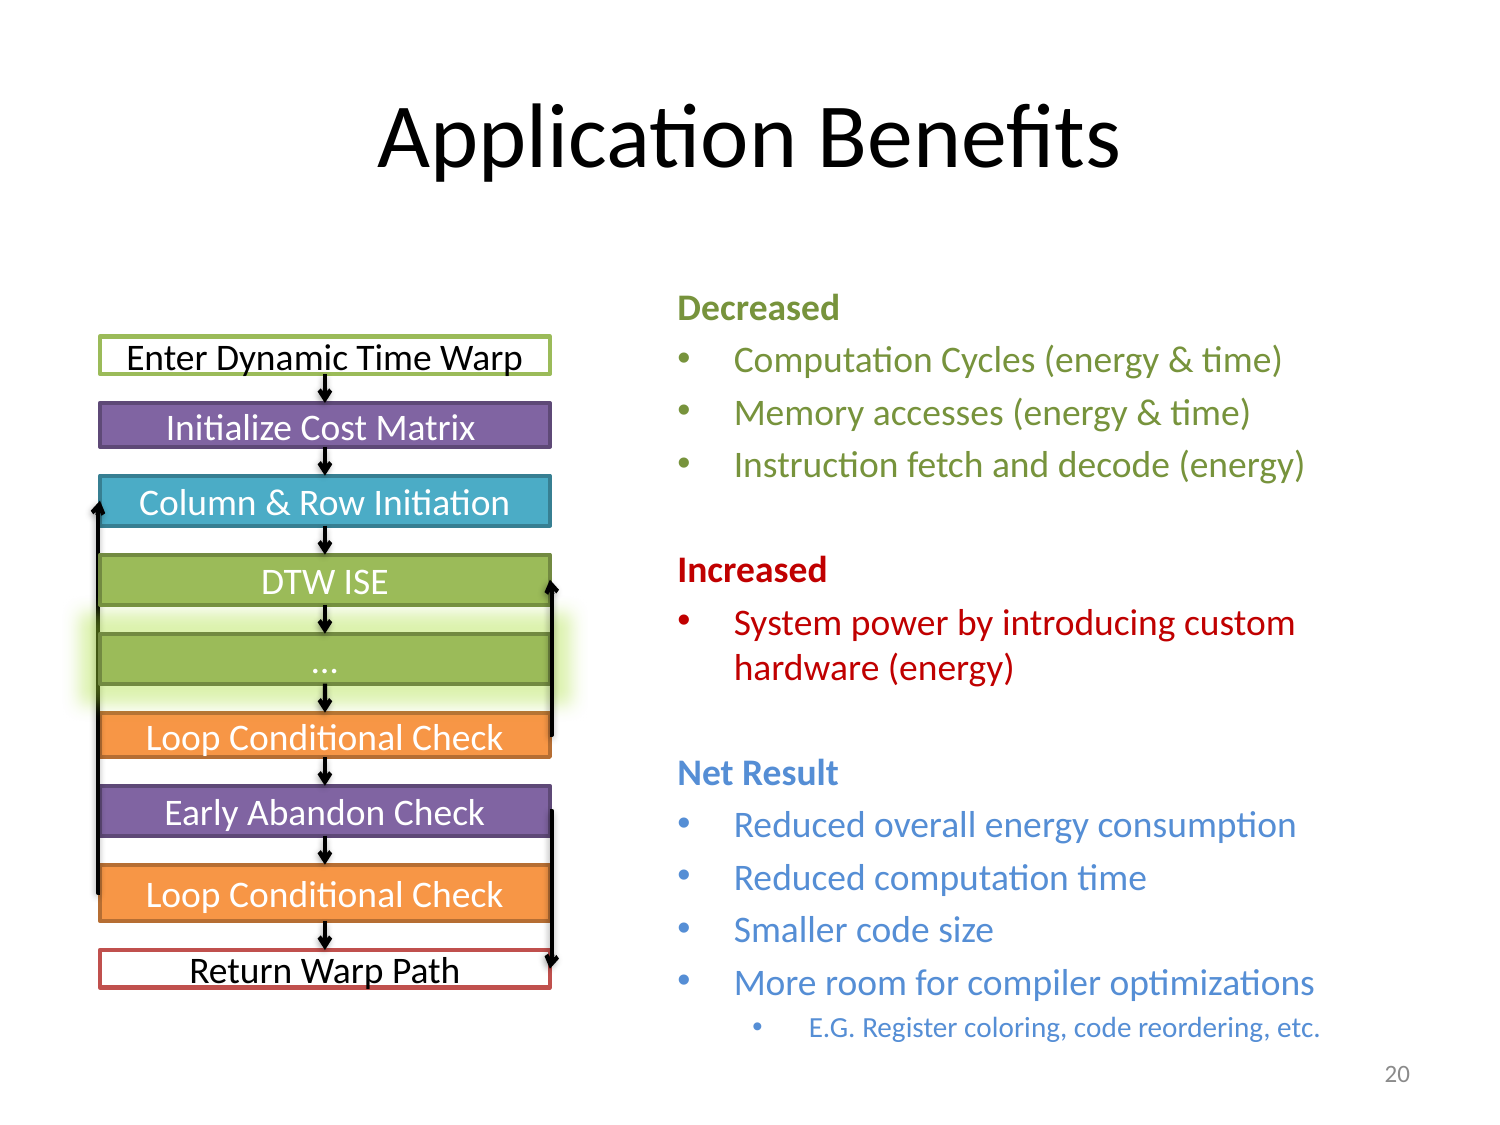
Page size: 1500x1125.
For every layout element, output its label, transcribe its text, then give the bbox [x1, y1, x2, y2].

text_box Decreased Computation Cycles (energy & time) Memory accesses (energy & time) Instruction fetch and decode (energy) Increased System power by introducing custom hardware (energy) Net Result Reduced overall energy consumption Reduced computation time Smaller code size More room for compiler optimizations E.G. Register coloring, code reordering, etc. [662, 275, 1450, 1050]
slide_number 20 [1074, 1050, 1425, 1103]
text_box Early Abandon Check [107, 711, 317, 715]
text_box Early Abandon Check [331, 711, 543, 715]
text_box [99, 500, 103, 894]
text_box Loop Conditional Check [107, 714, 552, 759]
text_box Column & Row Initiation [98, 474, 552, 528]
title Application Benefits [75, 50, 1425, 213]
text_box Initialize Cost Matrix [98, 401, 552, 449]
text_box DTW ISE [107, 553, 552, 601]
text_box Enter Dynamic Time Warp [98, 334, 552, 376]
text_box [549, 579, 553, 736]
text_box … [107, 632, 543, 686]
text_box Early Abandon Check [107, 784, 552, 838]
text_box Loop Conditional Check [98, 863, 543, 923]
text_box Return Warp Path [98, 948, 552, 990]
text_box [549, 810, 553, 969]
